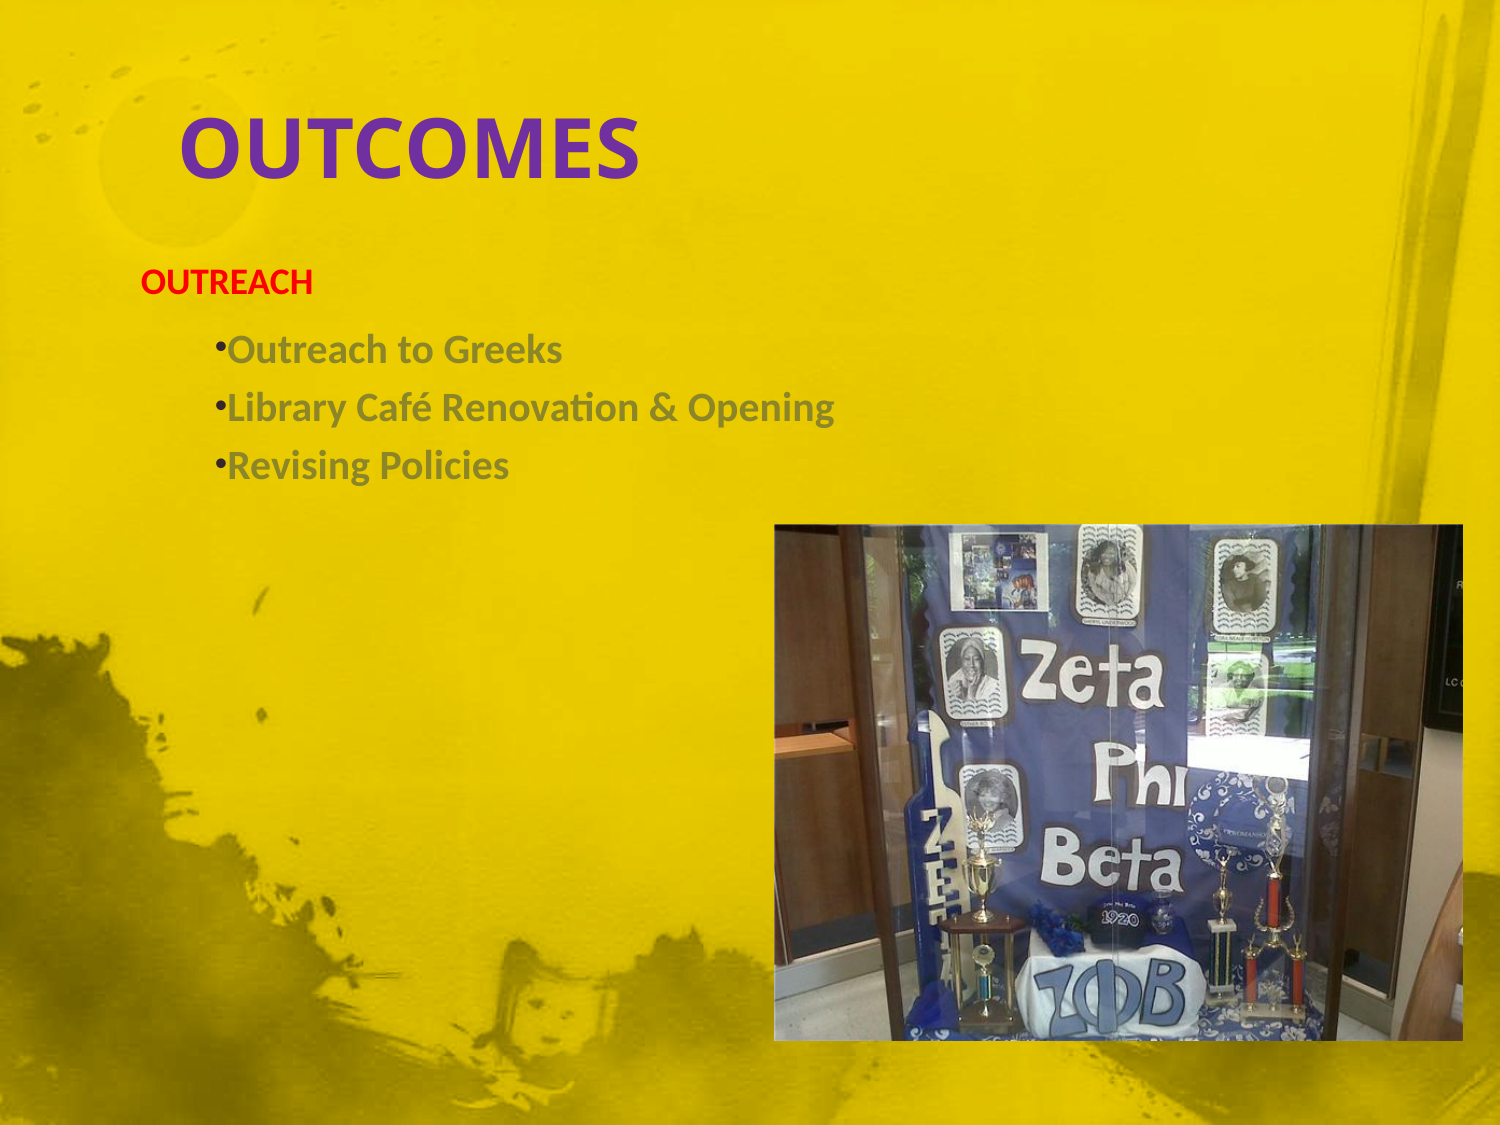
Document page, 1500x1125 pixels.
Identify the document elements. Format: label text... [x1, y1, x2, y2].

picture [774, 524, 1463, 1041]
list Outreach to Greeks Library Café Renovation & Opening Revising Policies [125, 350, 1309, 613]
text_box OUTREACH [126, 249, 329, 310]
title OUTCOMEs [162, 87, 1347, 229]
